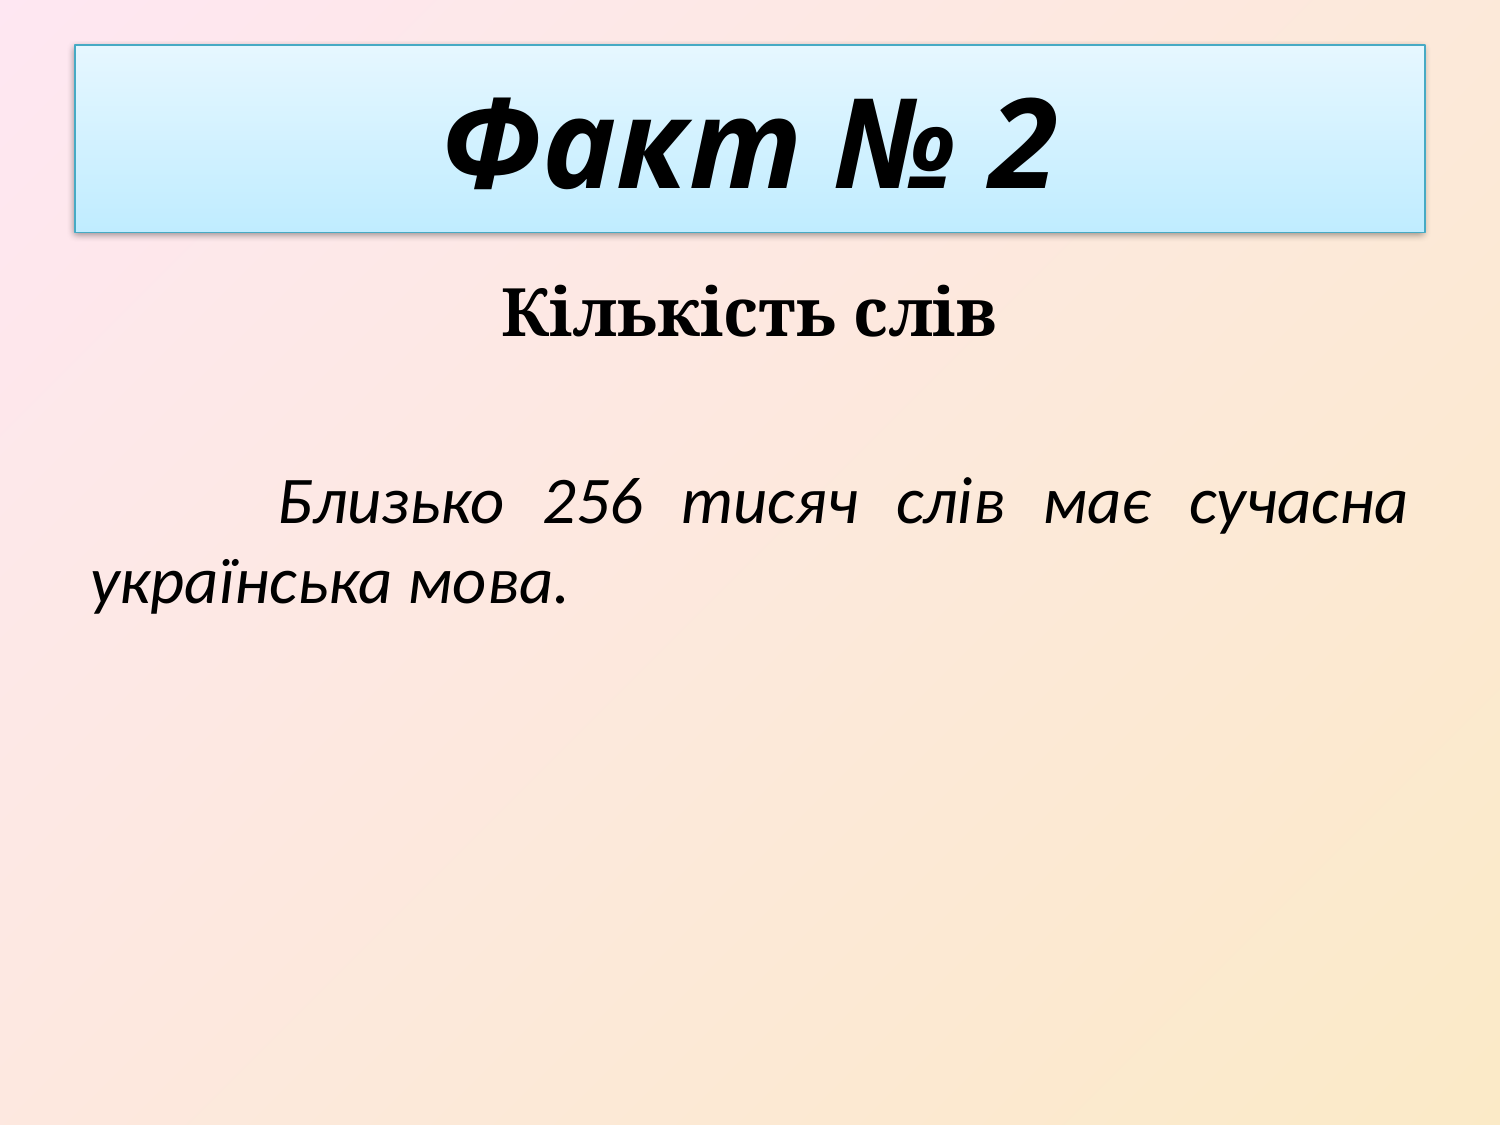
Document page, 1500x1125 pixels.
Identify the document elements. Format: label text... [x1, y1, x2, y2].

title Факт № 2 [74, 44, 1426, 233]
list Кількість слів Близько 256 тисяч слів має сучасна українська мова. [75, 262, 1425, 1005]
